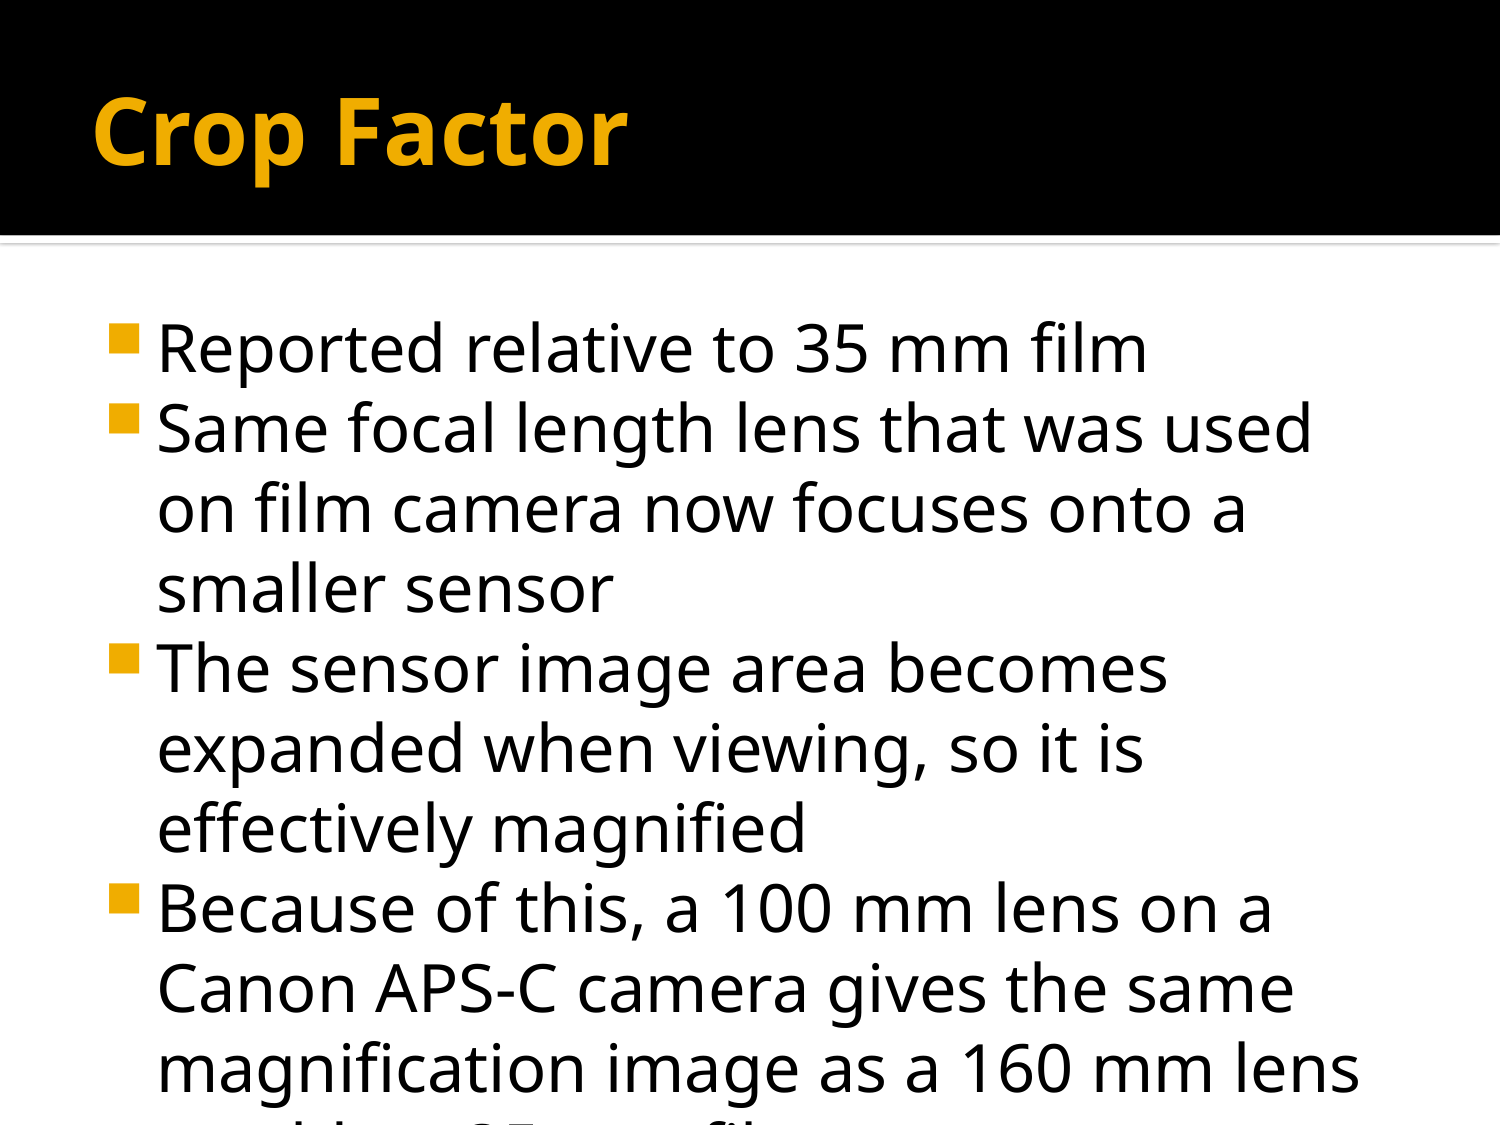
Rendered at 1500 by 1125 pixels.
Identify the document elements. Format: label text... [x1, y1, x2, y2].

list Reported relative to 35 mm film Same focal length lens that was used on film camera now focuses onto a smaller sensor The sensor image area becomes expanded when viewing, so it is effectively magnified Because of this, a 100 mm lens on a Canon APS-C camera gives the same magnification image as a 160 mm lens would on 35 mm film [75, 291, 1425, 1050]
title Crop Factor [75, 25, 1425, 231]
